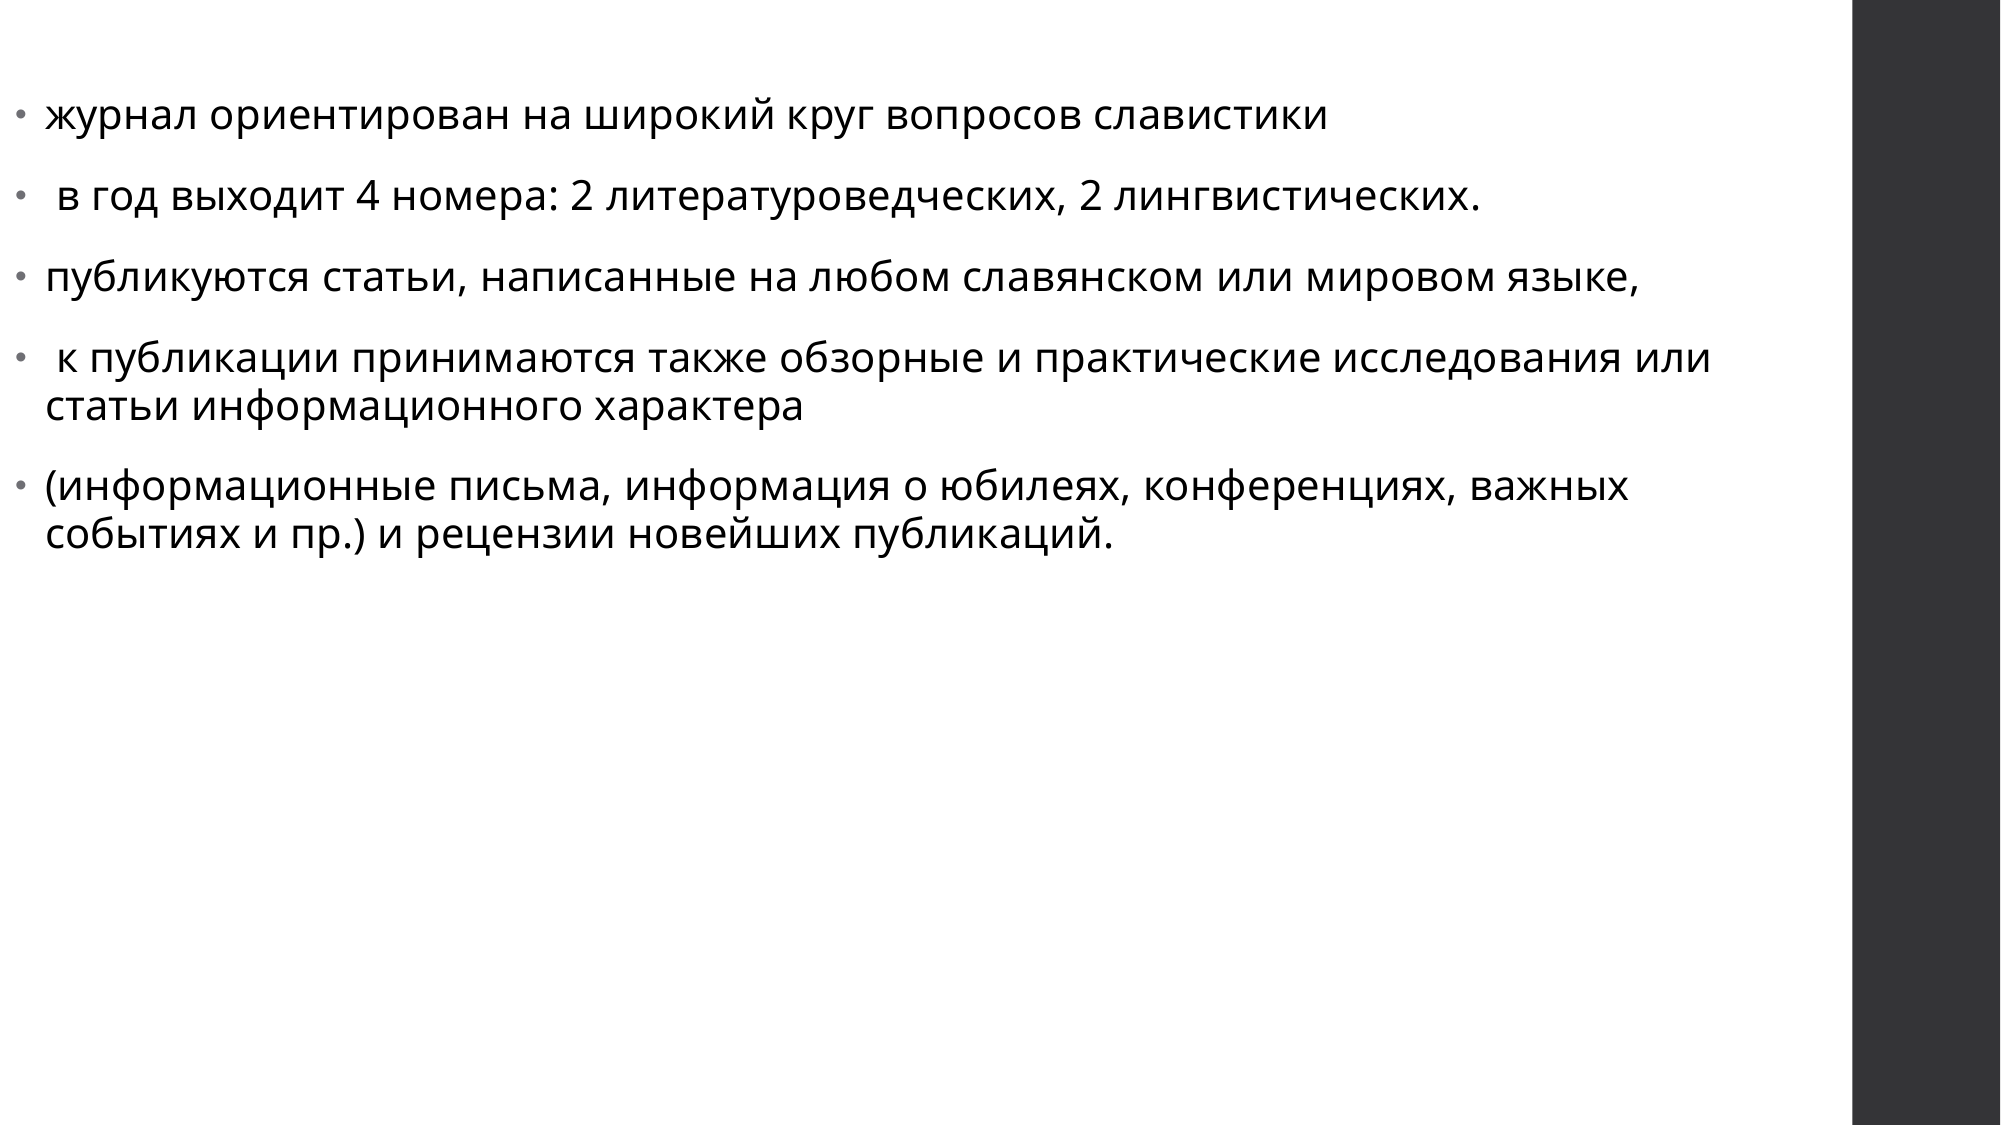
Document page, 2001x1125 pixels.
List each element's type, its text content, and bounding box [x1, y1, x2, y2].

list журнал ориентирован на широкий круг вопросов славистики в год выходит 4 номера: 2 литературоведческих, 2 лингвистических. публикуются статьи, написанные на любом славянском или мировом языке, к публикации принимаются также обзорные и практические исследования или статьи информационного характера (информационные письма, информация о юбилеях, конференциях, важных событиях и пр.) и рецензии новейших публикаций. [0, 84, 1854, 1125]
